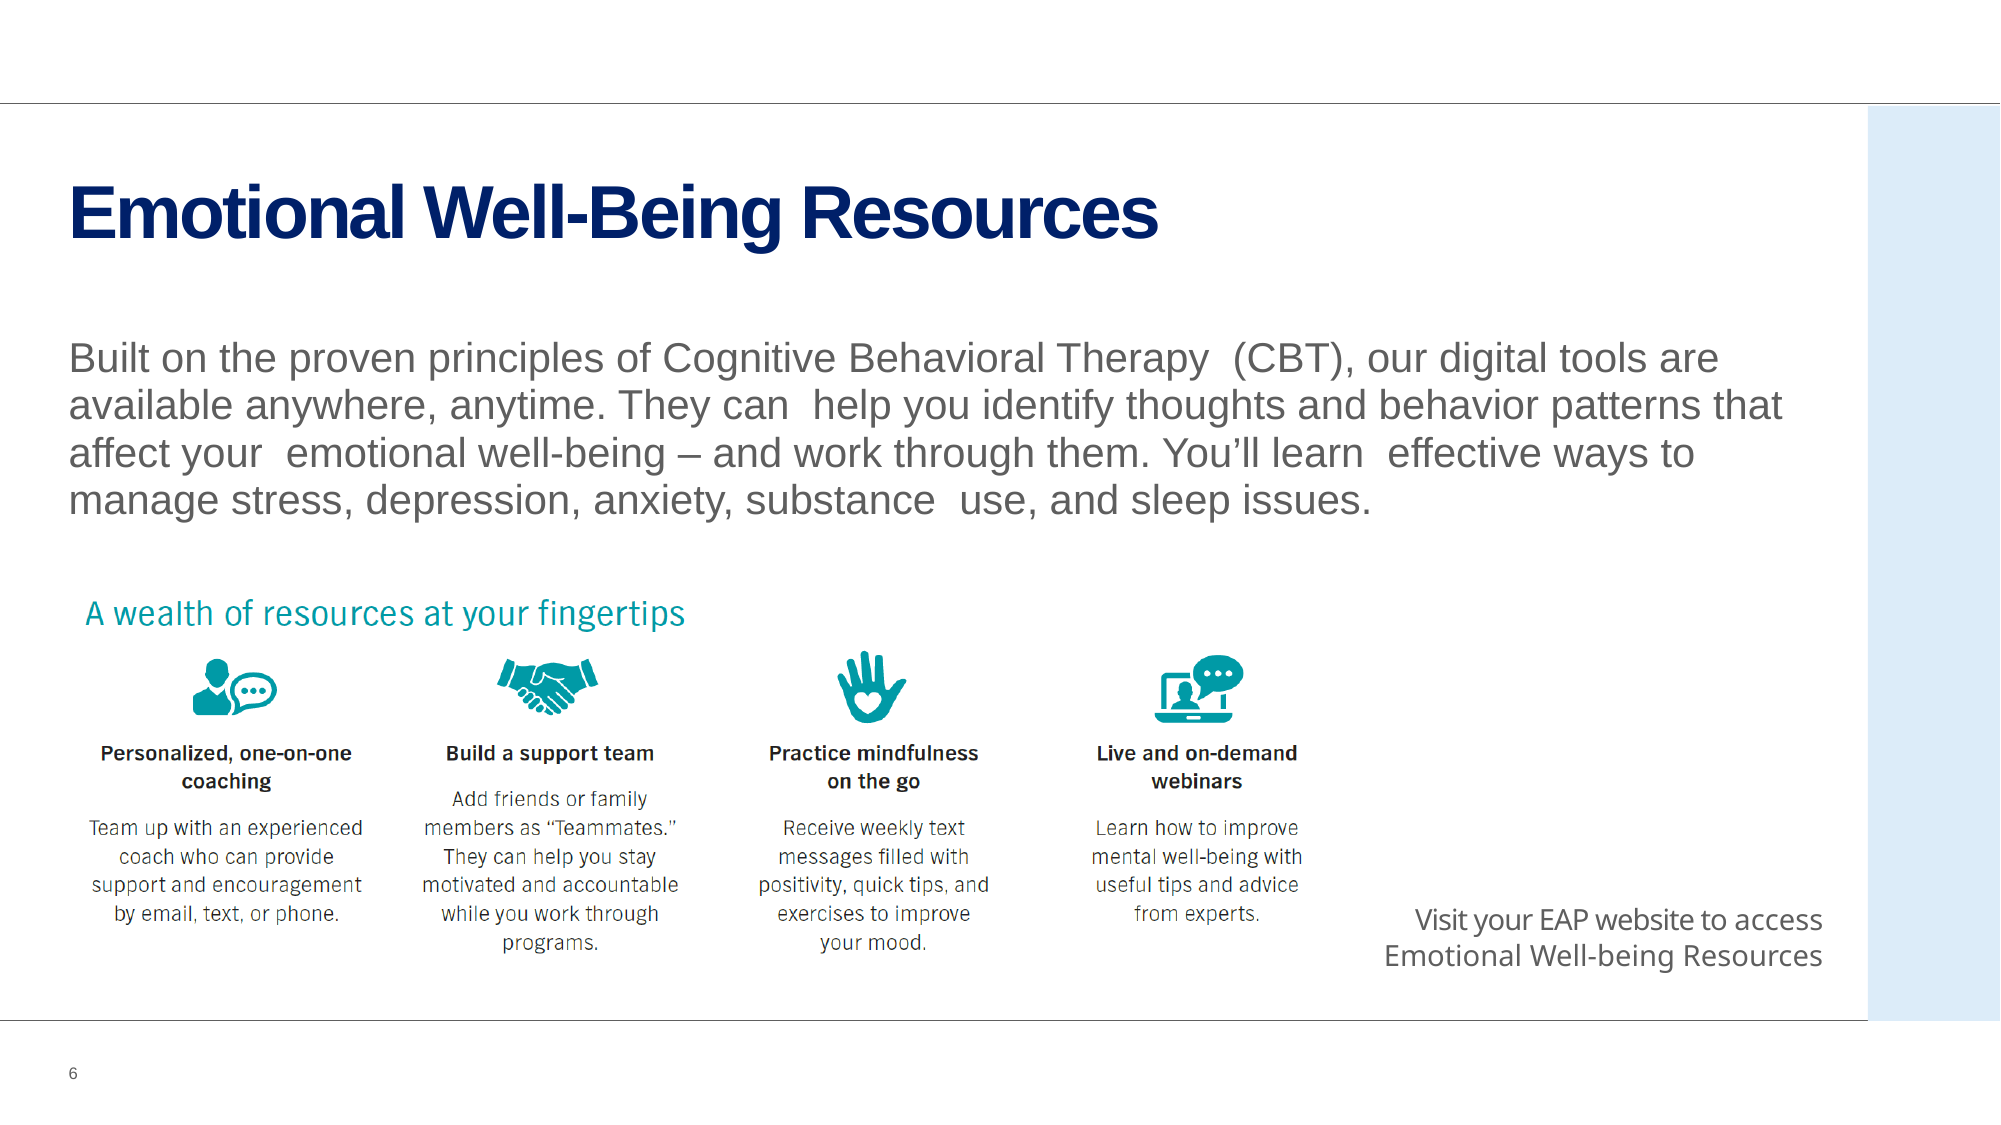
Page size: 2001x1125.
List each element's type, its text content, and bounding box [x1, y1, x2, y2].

list Built on the proven principles of Cognitive Behavioral Therapy (CBT), our digital tools are available anywhere, anytime. They can help you identify thoughts and behavior patterns that affect your emotional well-being – and work through them. You’ll learn effective ways to manage stress, depression, anxiety, substance use, and sleep issues. [68, 334, 1824, 546]
slide_number 6 [68, 1042, 130, 1103]
text_box [1867, 105, 2000, 1022]
title Emotional Well-Being Resources [68, 177, 1824, 268]
text_box Visit your EAP website to access Emotional Well-being Resources [1348, 899, 1824, 972]
picture [68, 577, 1329, 971]
